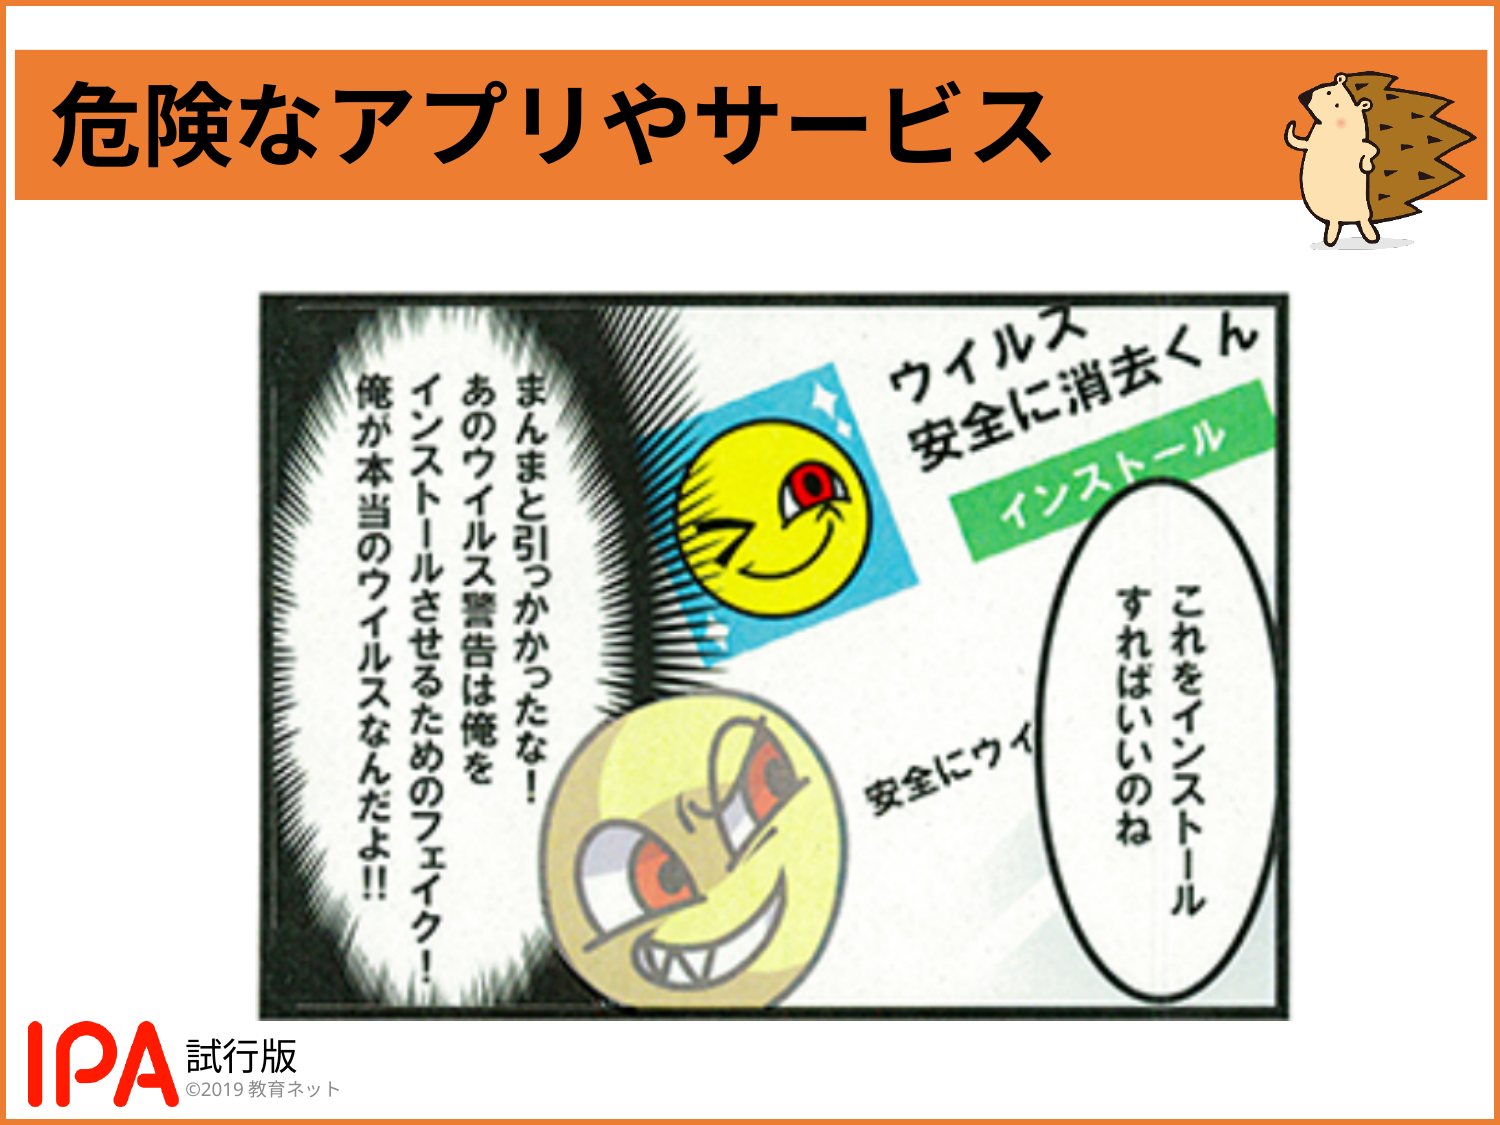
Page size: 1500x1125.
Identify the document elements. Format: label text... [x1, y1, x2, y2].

picture [1284, 71, 1477, 250]
title 危険なアプリやサービス [35, 65, 1341, 195]
picture [28, 1021, 179, 1107]
picture [254, 289, 1296, 1021]
